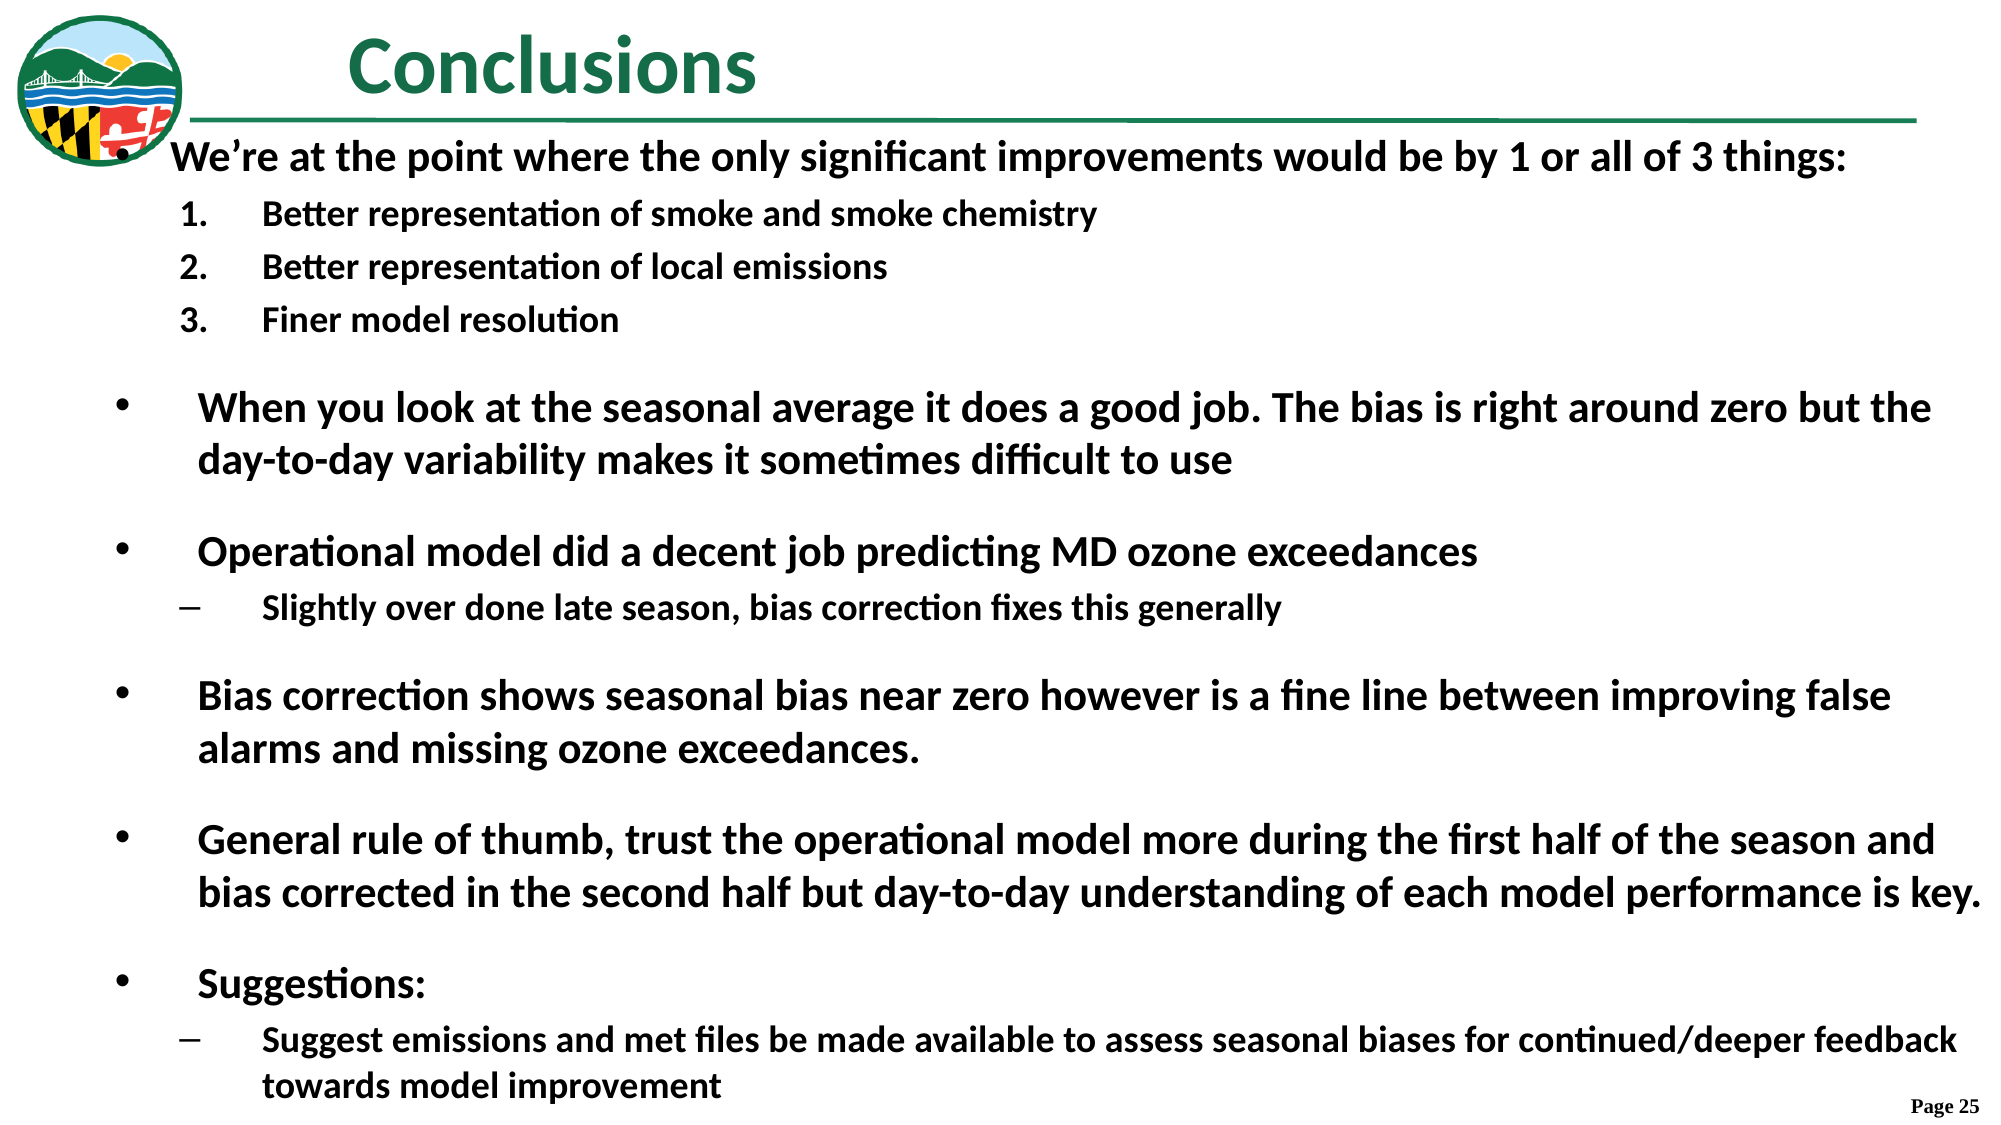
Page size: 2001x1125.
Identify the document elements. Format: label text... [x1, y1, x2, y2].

text_box Page 25 [1887, 1083, 2000, 1125]
picture [9, 7, 190, 173]
title Conclusions [333, 0, 1900, 120]
list We’re at the point where the only significant improvements would be by 1 or all of 3 things: Better representation of smoke and smoke chemistry Better representation of local emissions Finer model resolution When you look at the seasonal average it does a good job. The bias is right around zero but the day-to-day variability makes it sometimes difficult to use Operational model did a decent job predicting MD ozone exceedances Slightly over done late season, bias correction fixes this generally Bias correction shows seasonal bias near zero however is a fine line between improving false alarms and missing ozone exceedances. General rule of thumb, trust the operational model more during the first half of the season and bias corrected in the second half but day-to-day understanding of each model performance is key. Suggestions: Suggest emissions and met files be made available to assess seasonal biases for continued/deeper feedback towards model improvement [99, 120, 2000, 1125]
